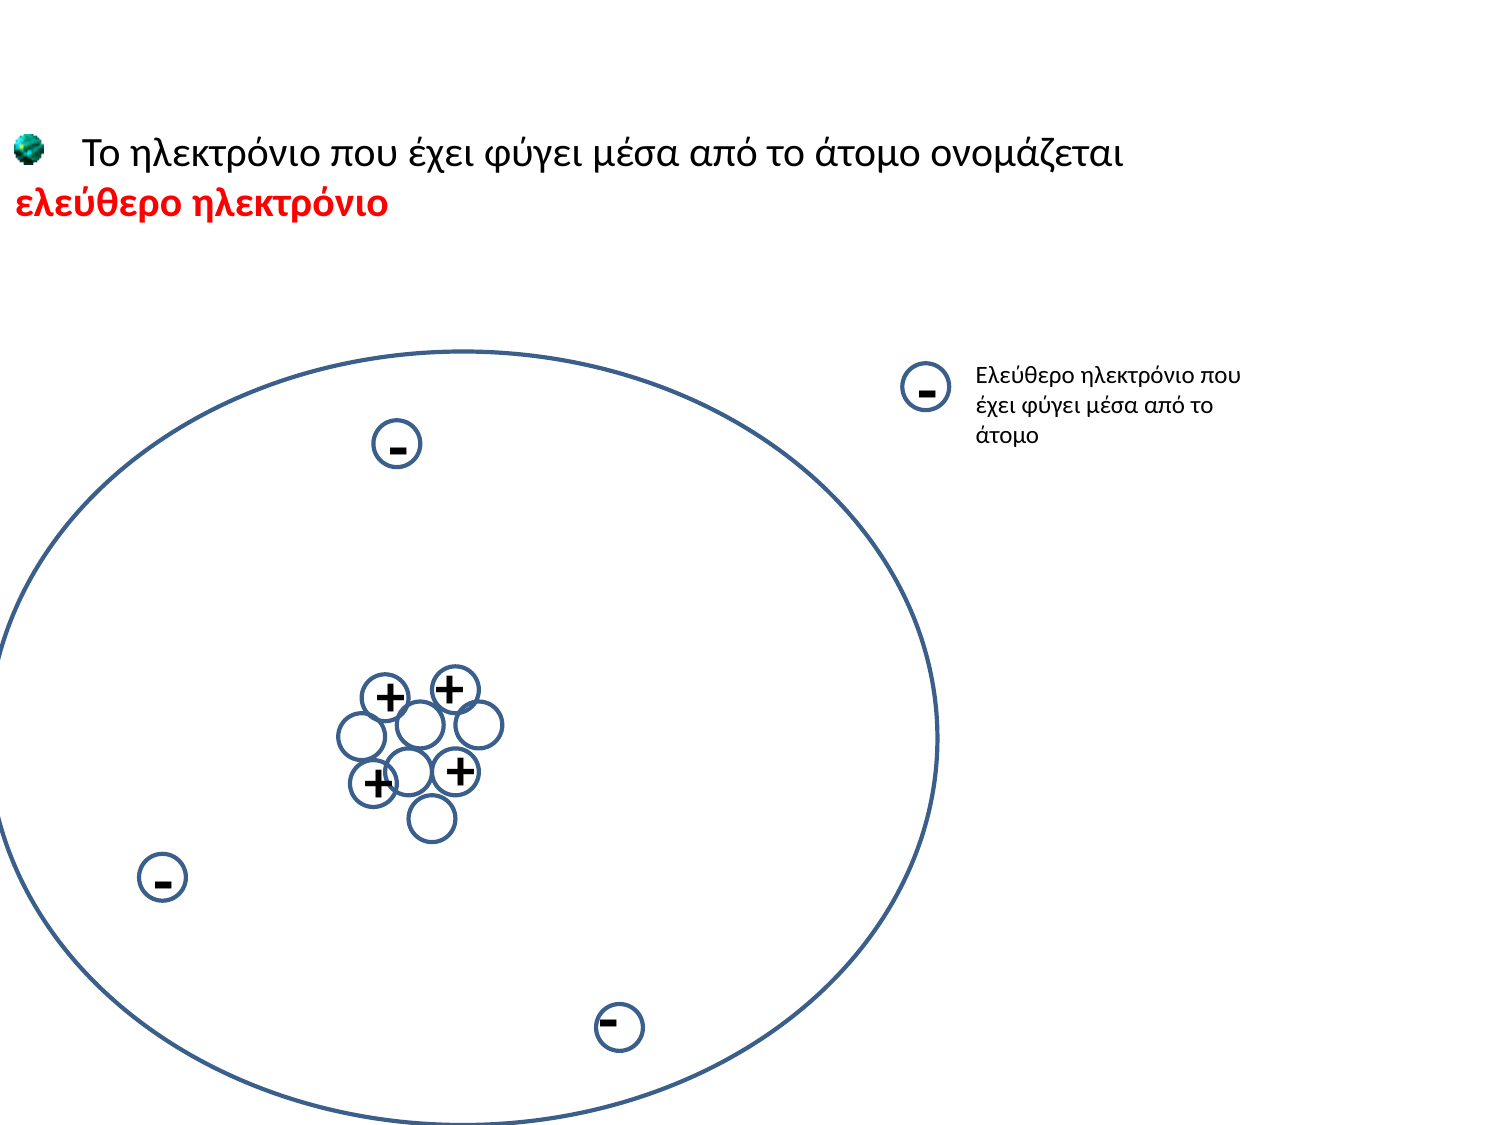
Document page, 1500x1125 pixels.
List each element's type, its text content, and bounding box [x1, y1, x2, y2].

text_box [456, 699, 505, 748]
text_box + [420, 642, 456, 728]
text_box + [431, 725, 491, 810]
text_box [0, 349, 940, 1125]
text_box Το ηλεκτρόνιο που έχει φύγει μέσα από το άτομο ονομάζεται ελεύθερο ηλεκτρόνιο [0, 117, 1254, 282]
text_box - [139, 830, 198, 926]
picture [14, 134, 44, 165]
text_box [403, 699, 431, 751]
text_box - [373, 396, 432, 492]
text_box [361, 650, 409, 737]
text_box Ελεύθερο ηλεκτρόνιο που έχει φύγει μέσα από το άτομο [960, 351, 1289, 457]
text_box [406, 793, 458, 845]
text_box - [902, 339, 961, 435]
text_box [456, 664, 481, 711]
text_box [336, 711, 356, 756]
text_box - [584, 968, 643, 1064]
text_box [349, 736, 398, 823]
text_box [401, 746, 431, 798]
